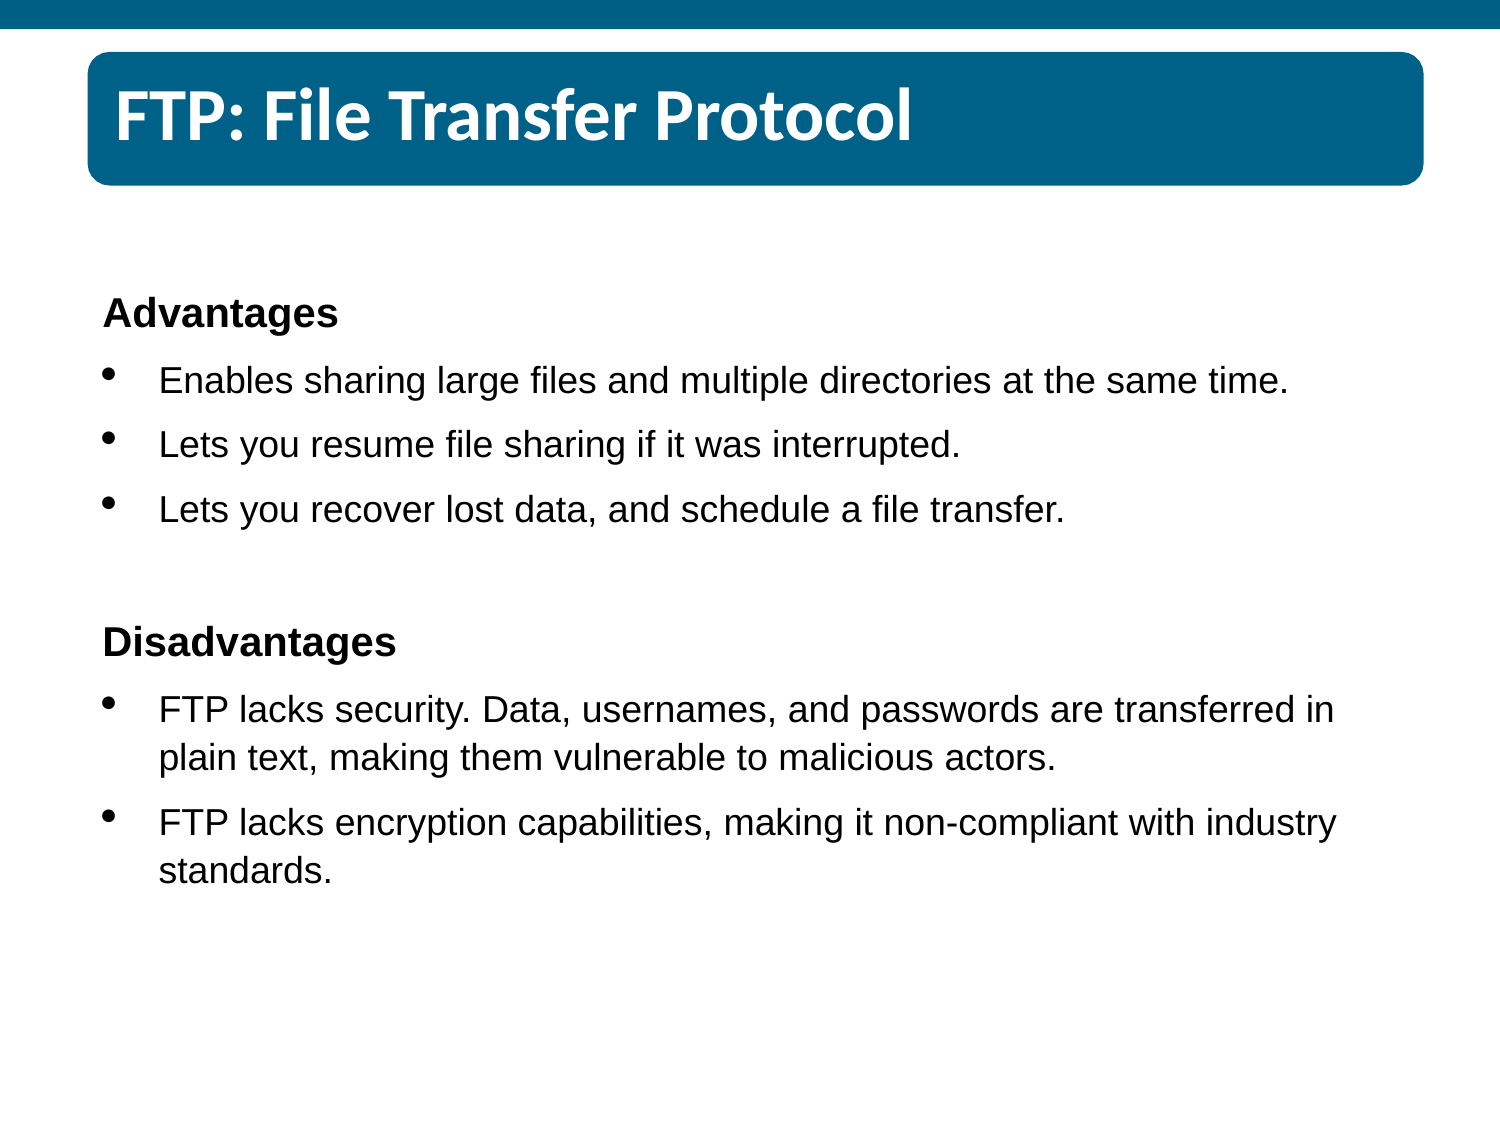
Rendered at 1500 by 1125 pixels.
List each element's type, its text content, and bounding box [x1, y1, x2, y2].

title FTP: File Transfer Protocol [113, 62, 1325, 253]
text_box [87, 51, 1424, 186]
text_box Advantages Enables sharing large files and multiple directories at the same time. Lets you resume file sharing if it was interrupted. Lets you recover lost data, and schedule a file transfer. Disadvantages FTP lacks security. Data, usernames, and passwords are transferred in plain text, making them vulnerable to malicious actors. FTP lacks encryption capabilities, making it non-compliant with industry standards. [87, 274, 1430, 899]
